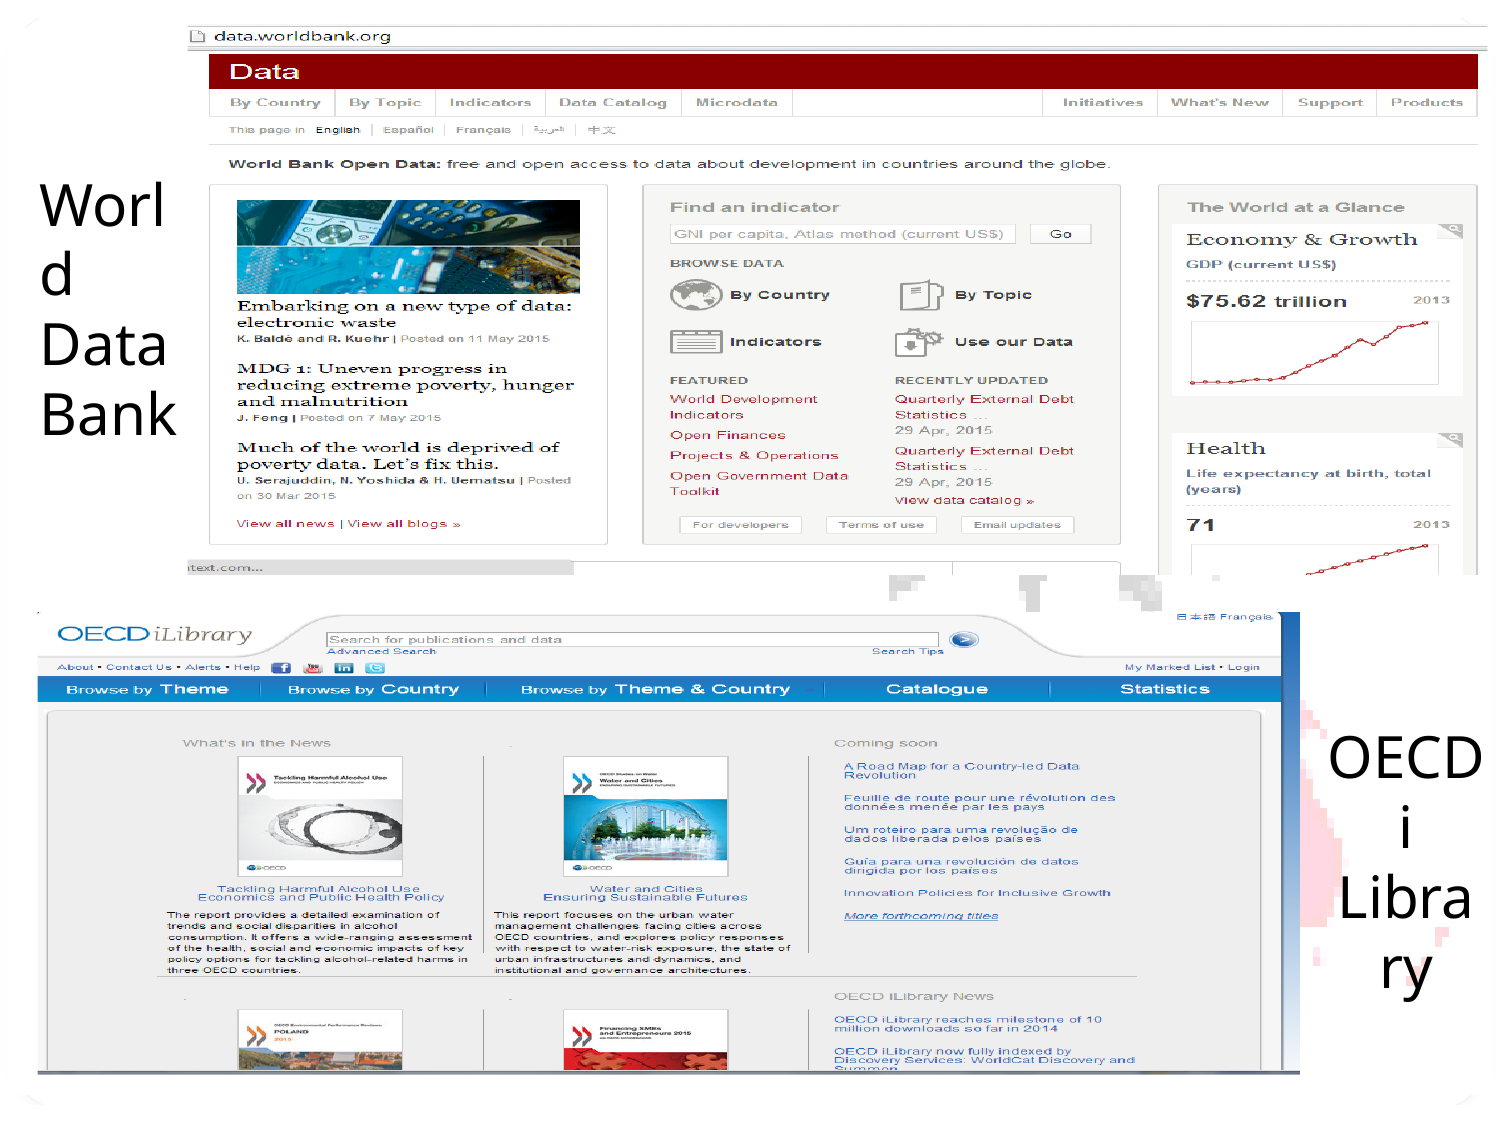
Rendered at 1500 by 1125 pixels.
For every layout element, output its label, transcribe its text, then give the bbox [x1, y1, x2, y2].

picture [37, 612, 1301, 1076]
text_box OECD i Library [1312, 712, 1500, 1008]
text_box World Data Bank [24, 160, 181, 455]
picture [187, 24, 1488, 576]
